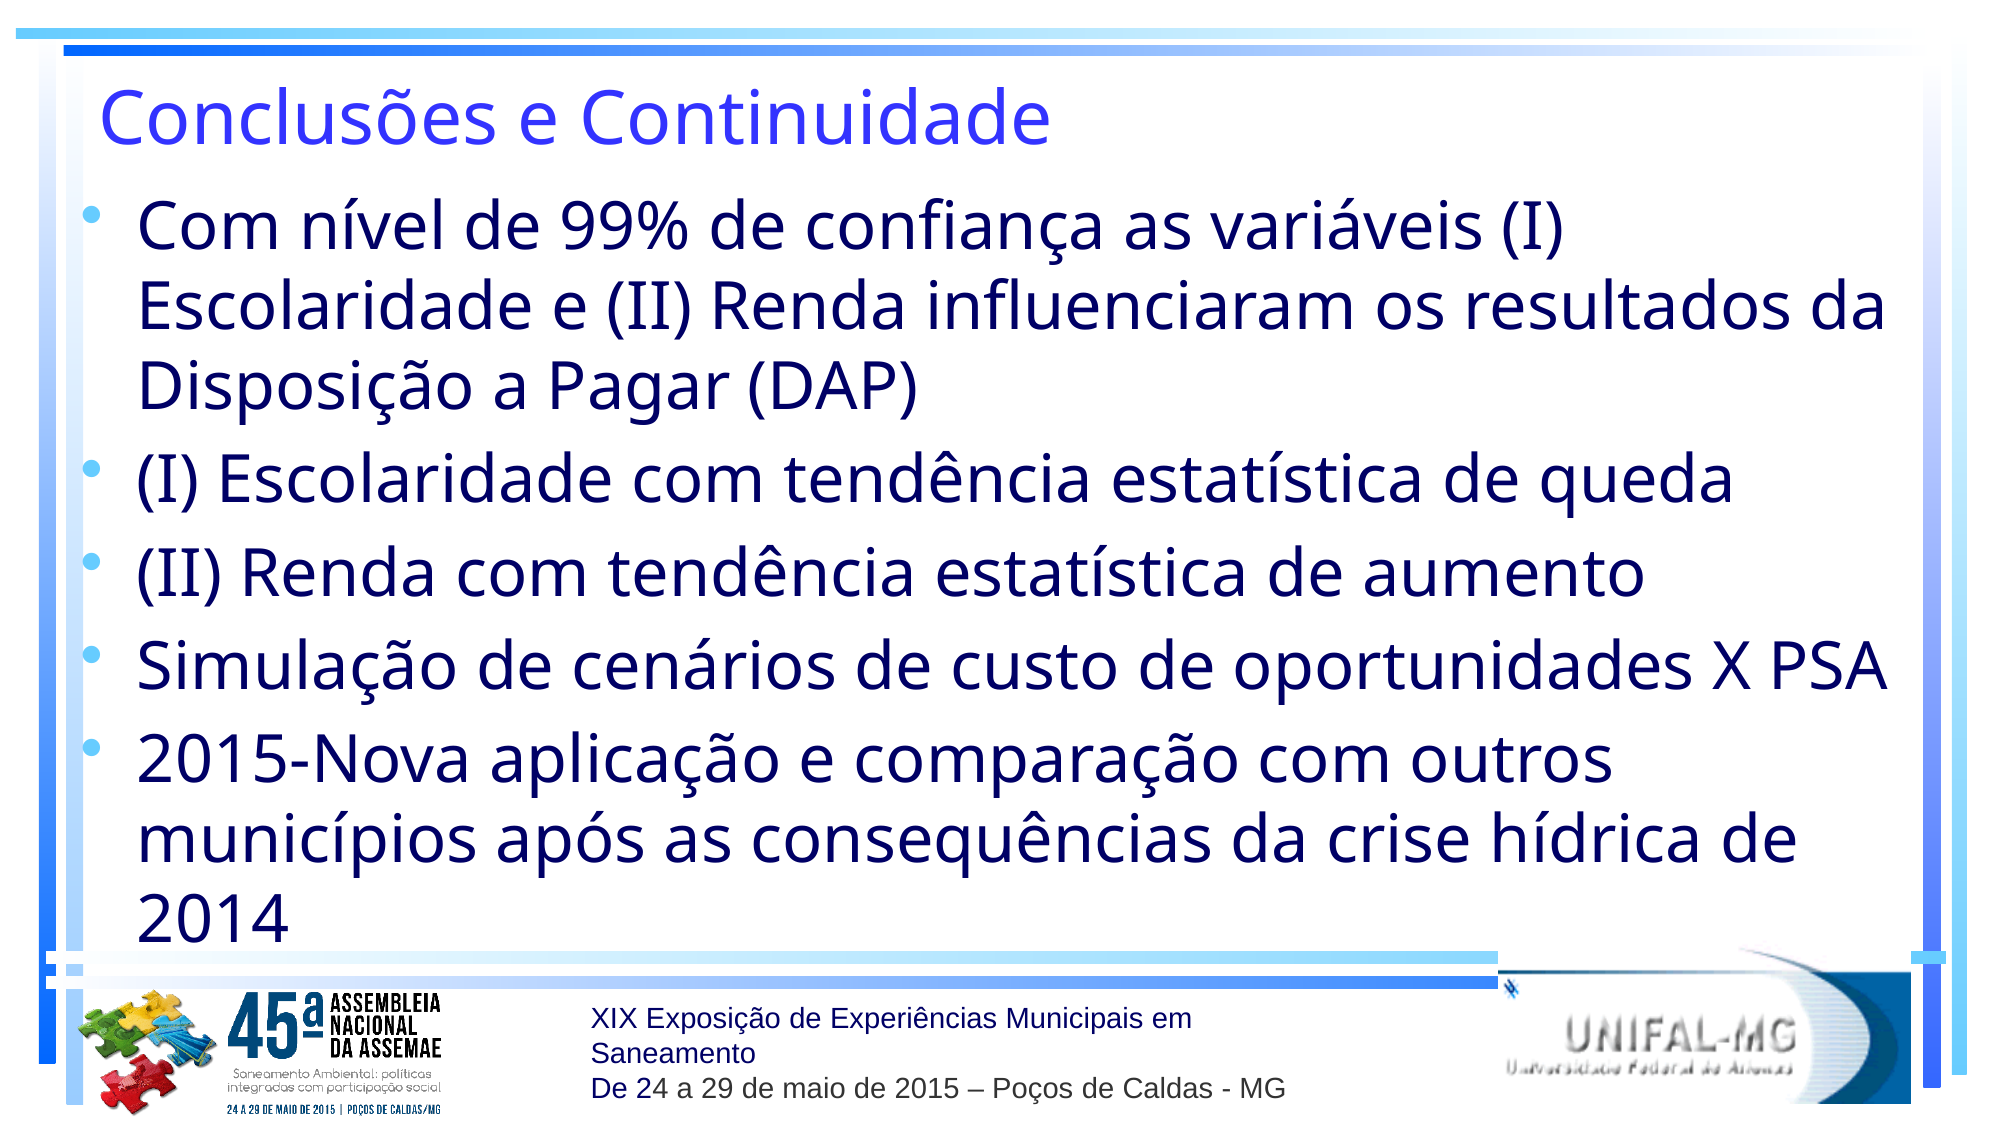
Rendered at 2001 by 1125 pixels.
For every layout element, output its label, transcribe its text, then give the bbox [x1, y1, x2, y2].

picture [1498, 953, 1911, 1104]
picture [63, 966, 478, 1125]
title Conclusões e Continuidade [83, 62, 1834, 175]
list Com nível de 99% de confiança as variáveis (I) Escolaridade e (II) Renda influenciaram os resultados da Disposição a Pagar (DAP) (I) Escolaridade com tendência estatística de queda (II) Renda com tendência estatística de aumento Simulação de cenários de custo de oportunidades X PSA 2015-Nova aplicação e comparação com outros municípios após as consequências da crise hídrica de 2014 [65, 175, 1938, 953]
